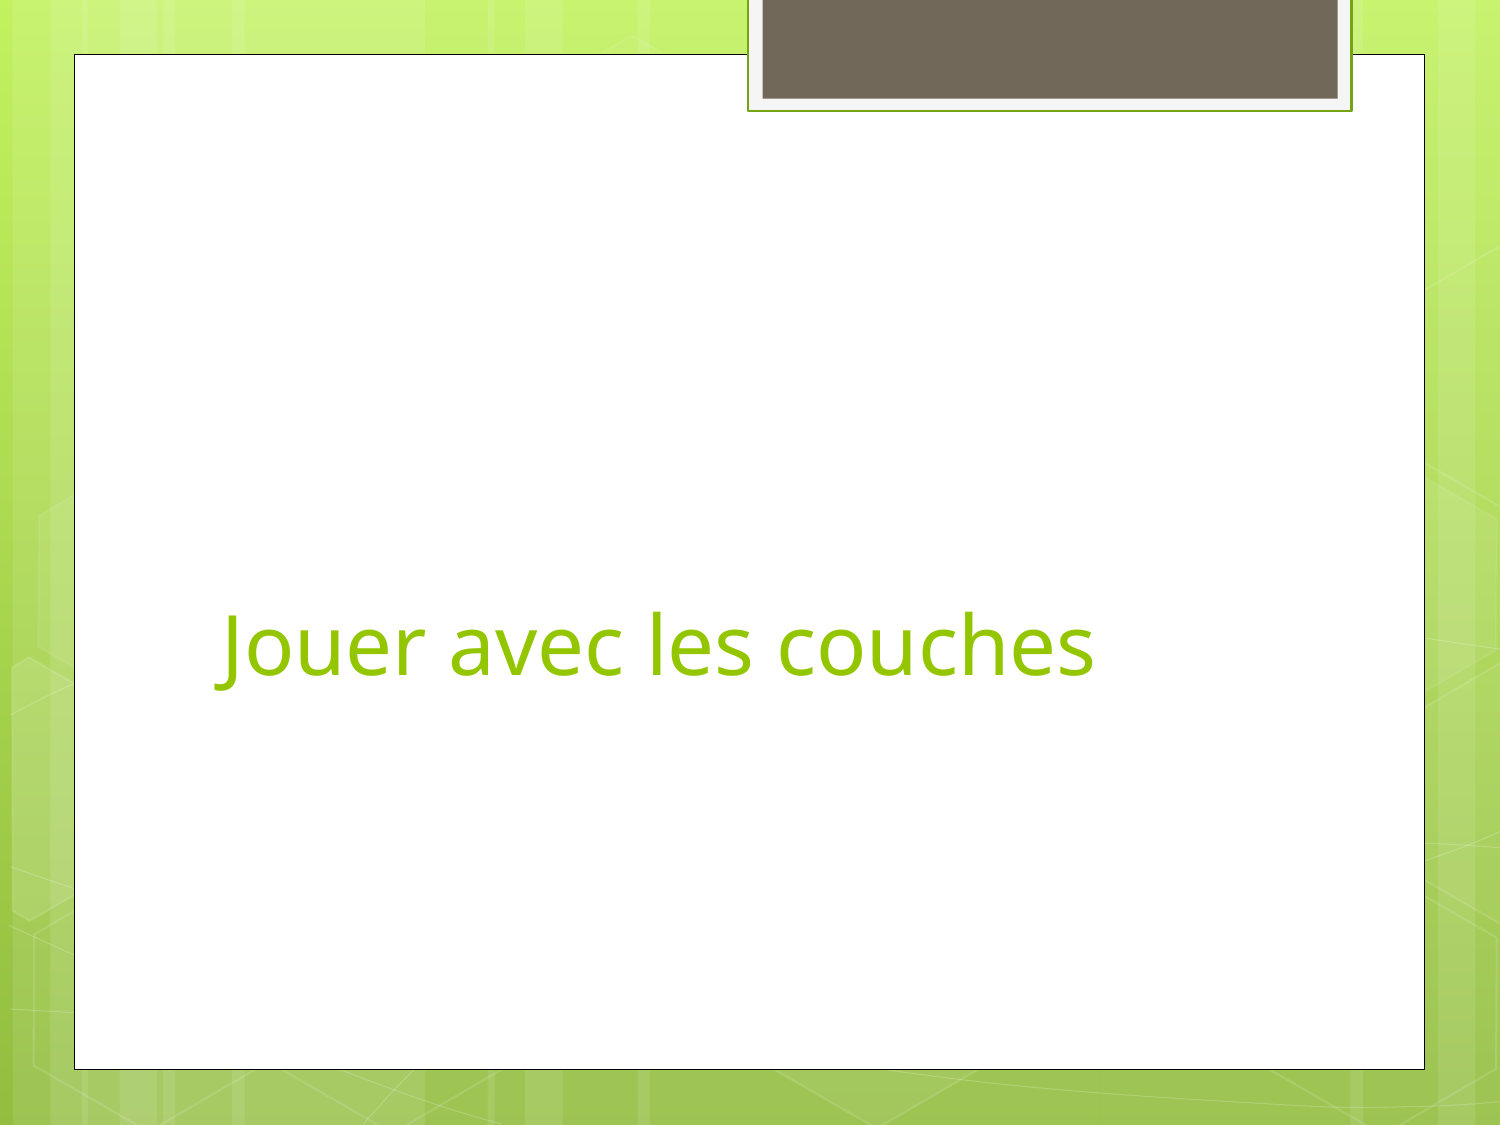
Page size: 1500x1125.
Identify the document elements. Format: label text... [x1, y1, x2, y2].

title Jouer avec les couches [206, 475, 1296, 700]
